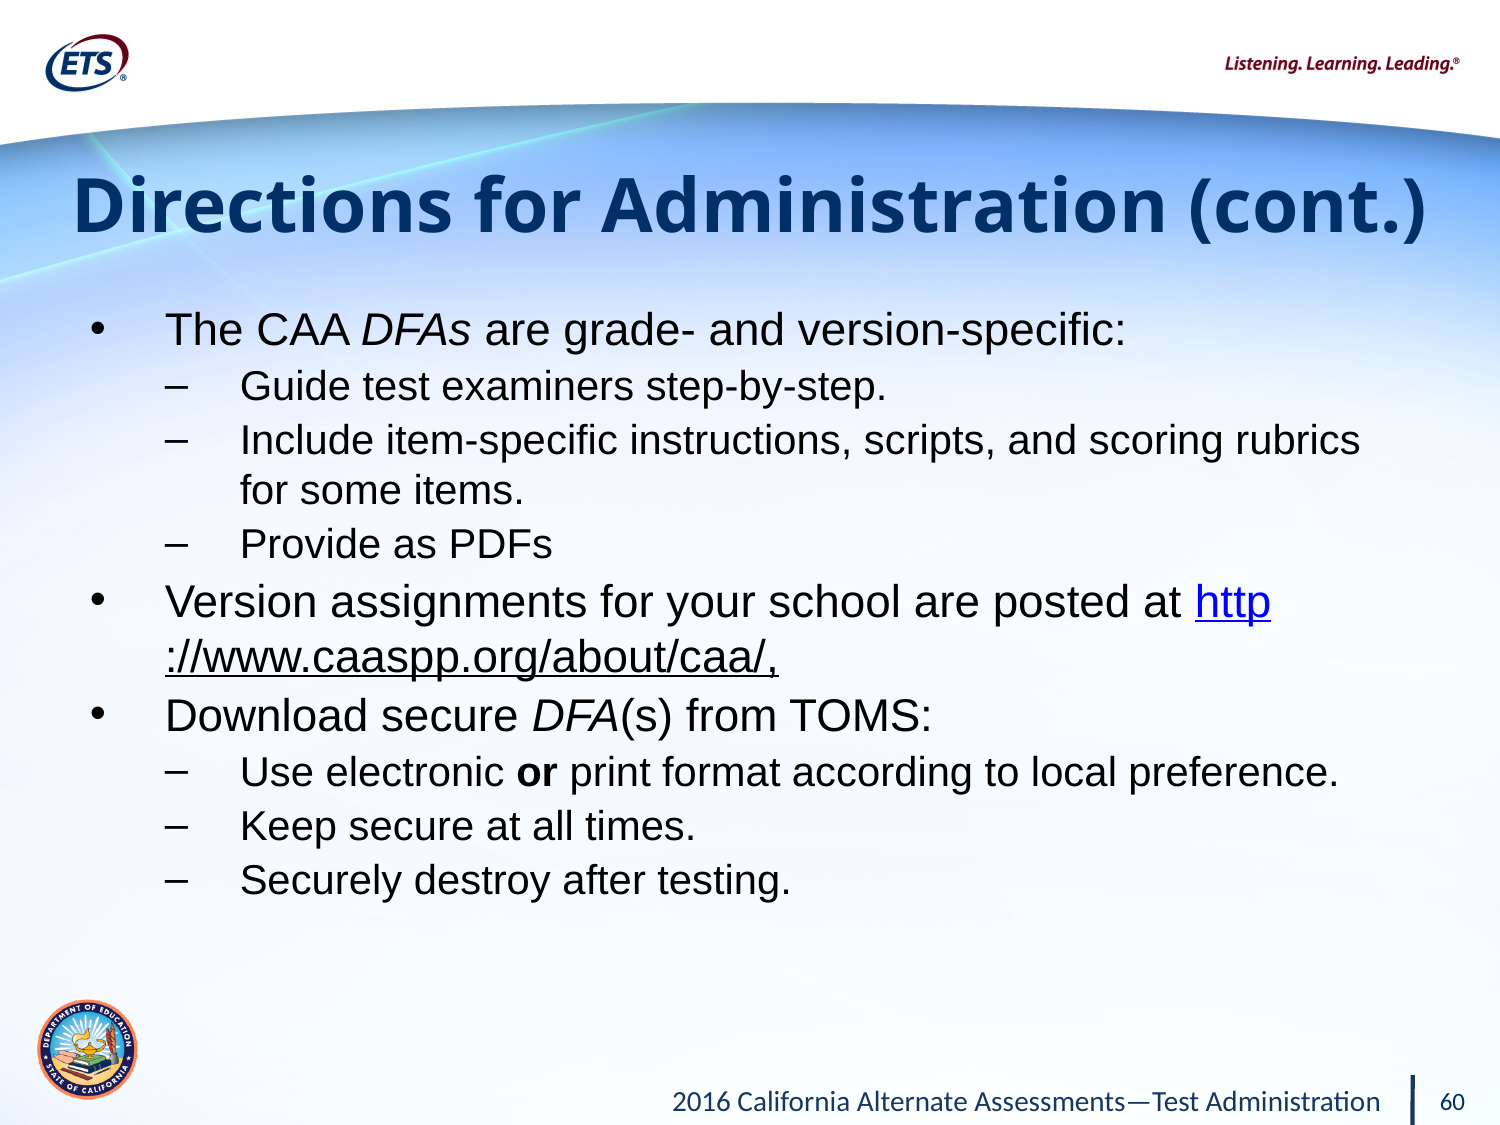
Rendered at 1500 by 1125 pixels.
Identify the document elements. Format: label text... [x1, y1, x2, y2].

picture [0, 255, 1500, 1125]
picture [0, 0, 1500, 149]
list The CAA DFAs are grade- and version-specific: Guide test examiners step-by-step. Include item-specific instructions, scripts, and scoring rubrics for some items. Provide as PDFs Version assignments for your school are posted at http://www.caaspp.org/about/caa/, Download secure DFA(s) from TOMS: Use electronic or print format according to local preference. Keep secure at all times. Securely destroy after testing. [75, 292, 1425, 879]
title Directions for Administration (cont.) [0, 149, 1500, 255]
